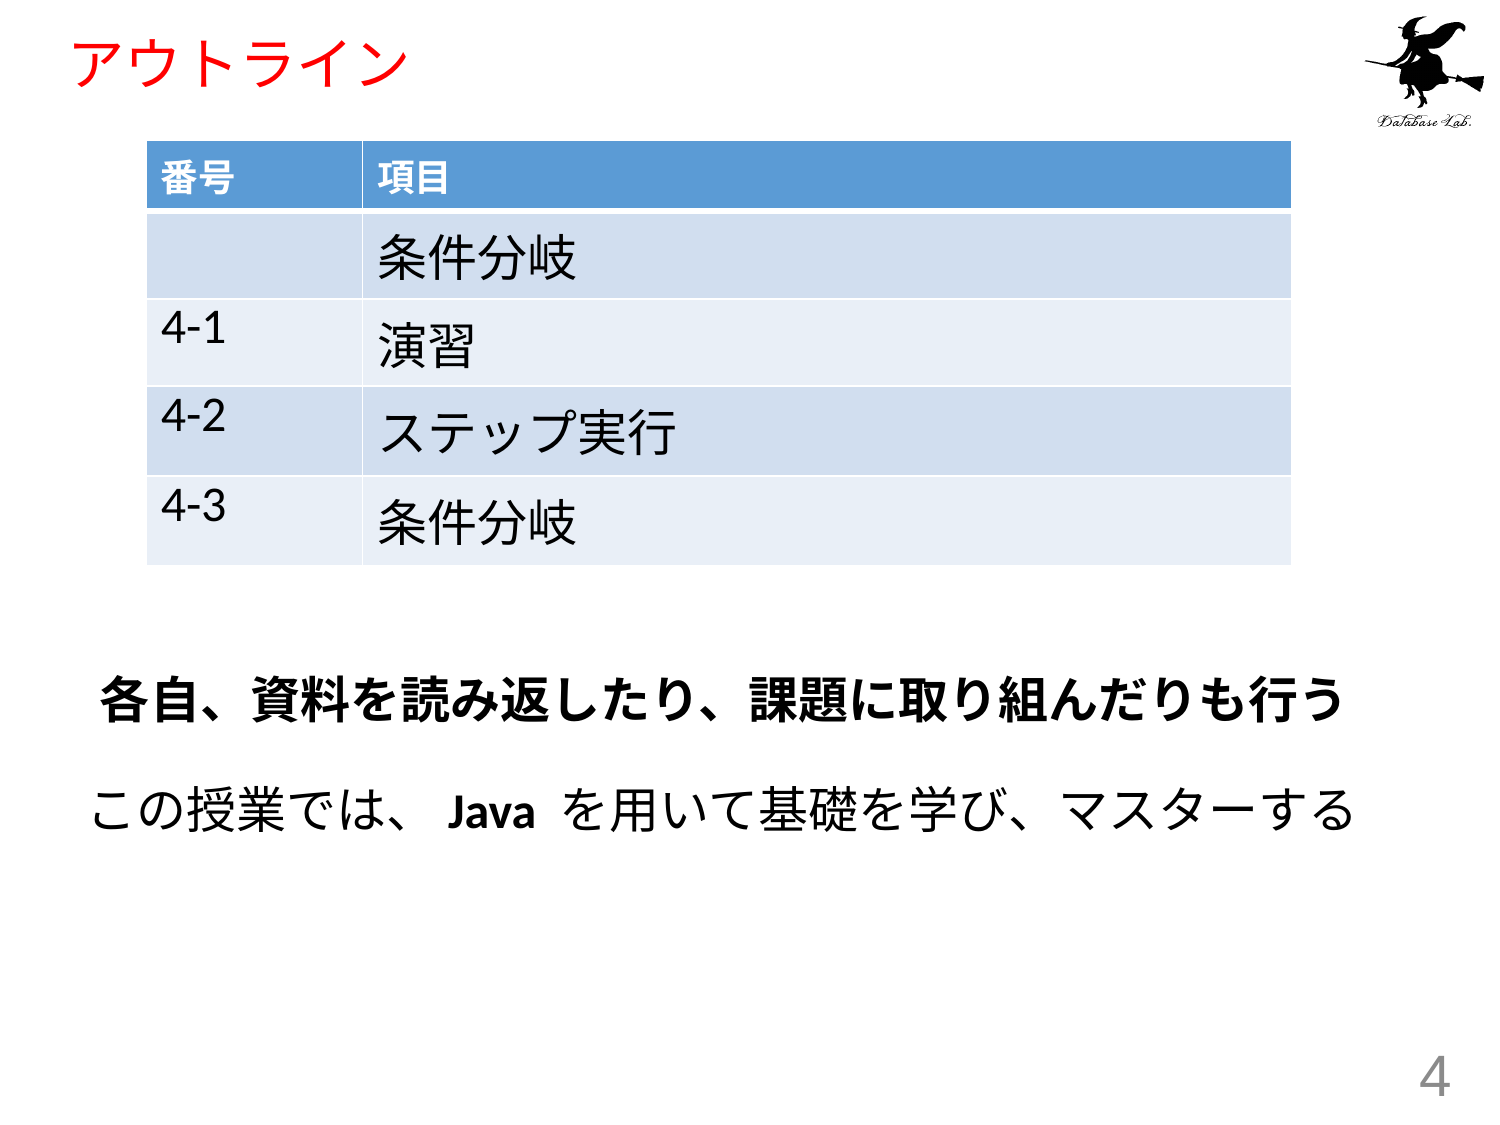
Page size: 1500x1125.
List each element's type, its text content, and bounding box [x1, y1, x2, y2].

text_box この授業では、Java を用いて基礎を学び、マスターする [71, 771, 1373, 846]
table_header 項目 [363, 141, 1291, 208]
table_cell 演習 [363, 300, 1291, 385]
title アウトライン [52, 28, 1441, 106]
table_header 番号 [147, 141, 362, 208]
table_cell 条件分岐 [363, 477, 1291, 565]
table_cell ステップ実行 [363, 387, 1291, 475]
table_cell 4-1 [147, 300, 362, 385]
picture [1362, 14, 1486, 130]
slide_number 4 [1129, 1042, 1467, 1103]
table_cell 条件分岐 [363, 214, 1291, 298]
table_cell [147, 214, 362, 298]
table_cell 4-3 [147, 477, 362, 565]
table_cell 4-2 [147, 387, 362, 475]
text_box 各自、資料を読み返したり、課題に取り組んだりも行う [85, 660, 1363, 736]
